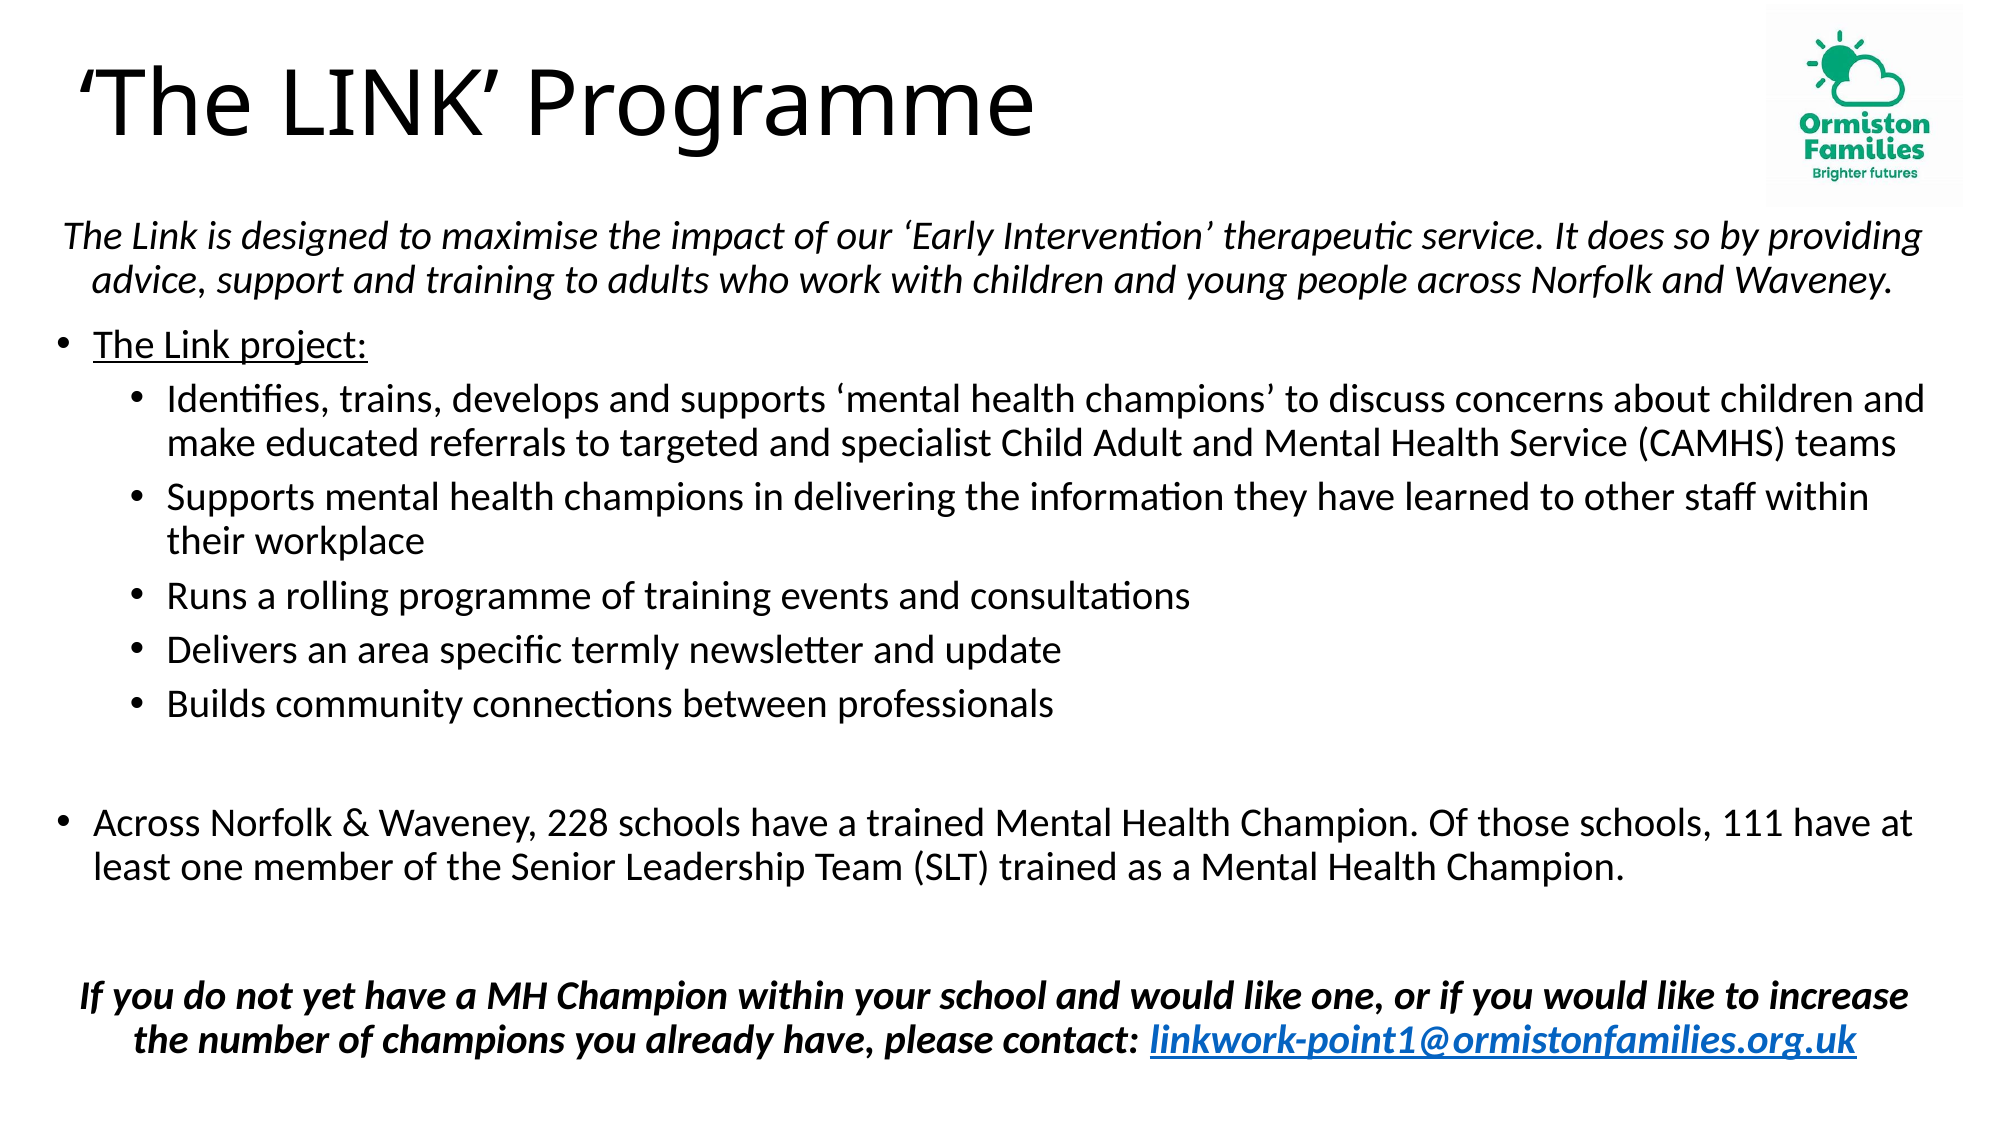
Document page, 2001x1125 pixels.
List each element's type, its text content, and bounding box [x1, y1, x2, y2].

picture [1766, 4, 1963, 207]
title ‘The LINK’ Programme [64, 39, 1766, 172]
list The Link is designed to maximise the impact of our ‘Early Intervention’ therapeutic service. It does so by providing advice, support and training to adults who work with children and young people across Norfolk and Waveney. The Link project: Identifies, trains, develops and supports ‘mental health champions’ to discuss concerns about children and make educated referrals to targeted and specialist Child Adult and Mental Health Service (CAMHS) teams Supports mental health champions in delivering the information they have learned to other staff within their workplace Runs a rolling programme of training events and consultations Delivers an area specific termly newsletter and update Builds community connections between professionals Across Norfolk & Waveney, 228 schools have a trained Mental Health Champion. Of those schools, 111 have at least one member of the Senior Leadership Team (SLT) trained as a Mental Health Champion. If you do not yet have a MH Champion within your school and would like one, or if you would like to increase the number of champions you already have, please contact: linkwork-point1@ormistonfamilies.org.uk [41, 206, 1949, 1099]
